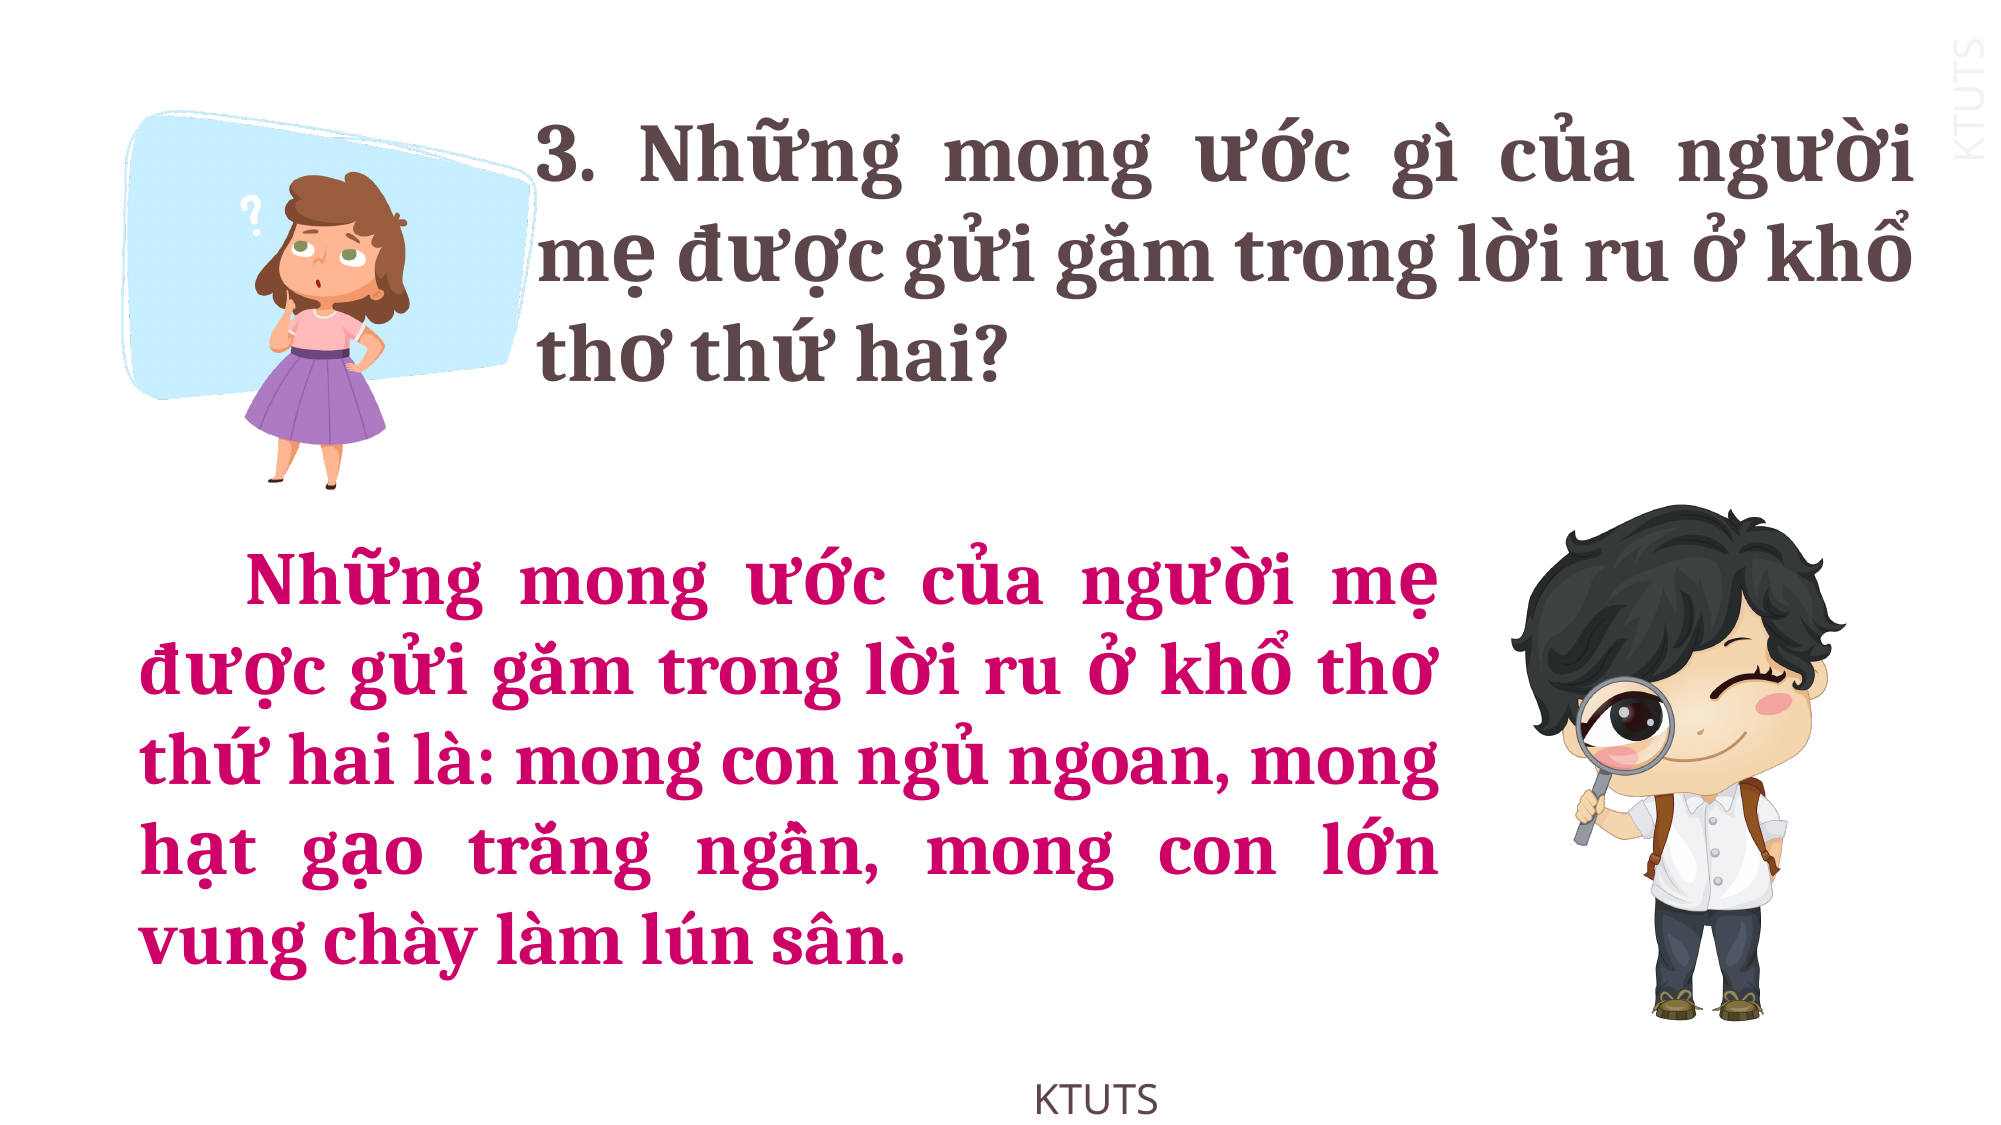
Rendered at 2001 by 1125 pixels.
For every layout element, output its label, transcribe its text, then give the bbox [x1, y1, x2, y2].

picture [69, 40, 589, 559]
picture [1353, 459, 1955, 1061]
text_box 3. Những mong ước gì của người mẹ được gửi gắm trong lời ru ở khổ thơ thứ hai? [589, 90, 1931, 406]
text_box Những mong ước của người mẹ được gửi gắm trong lời ru ở khổ thơ thứ hai là: mong con ngủ ngoan, mong hạt gạo trắng ngần, mong con lớn vung chày làm lún sân. [124, 521, 1353, 987]
